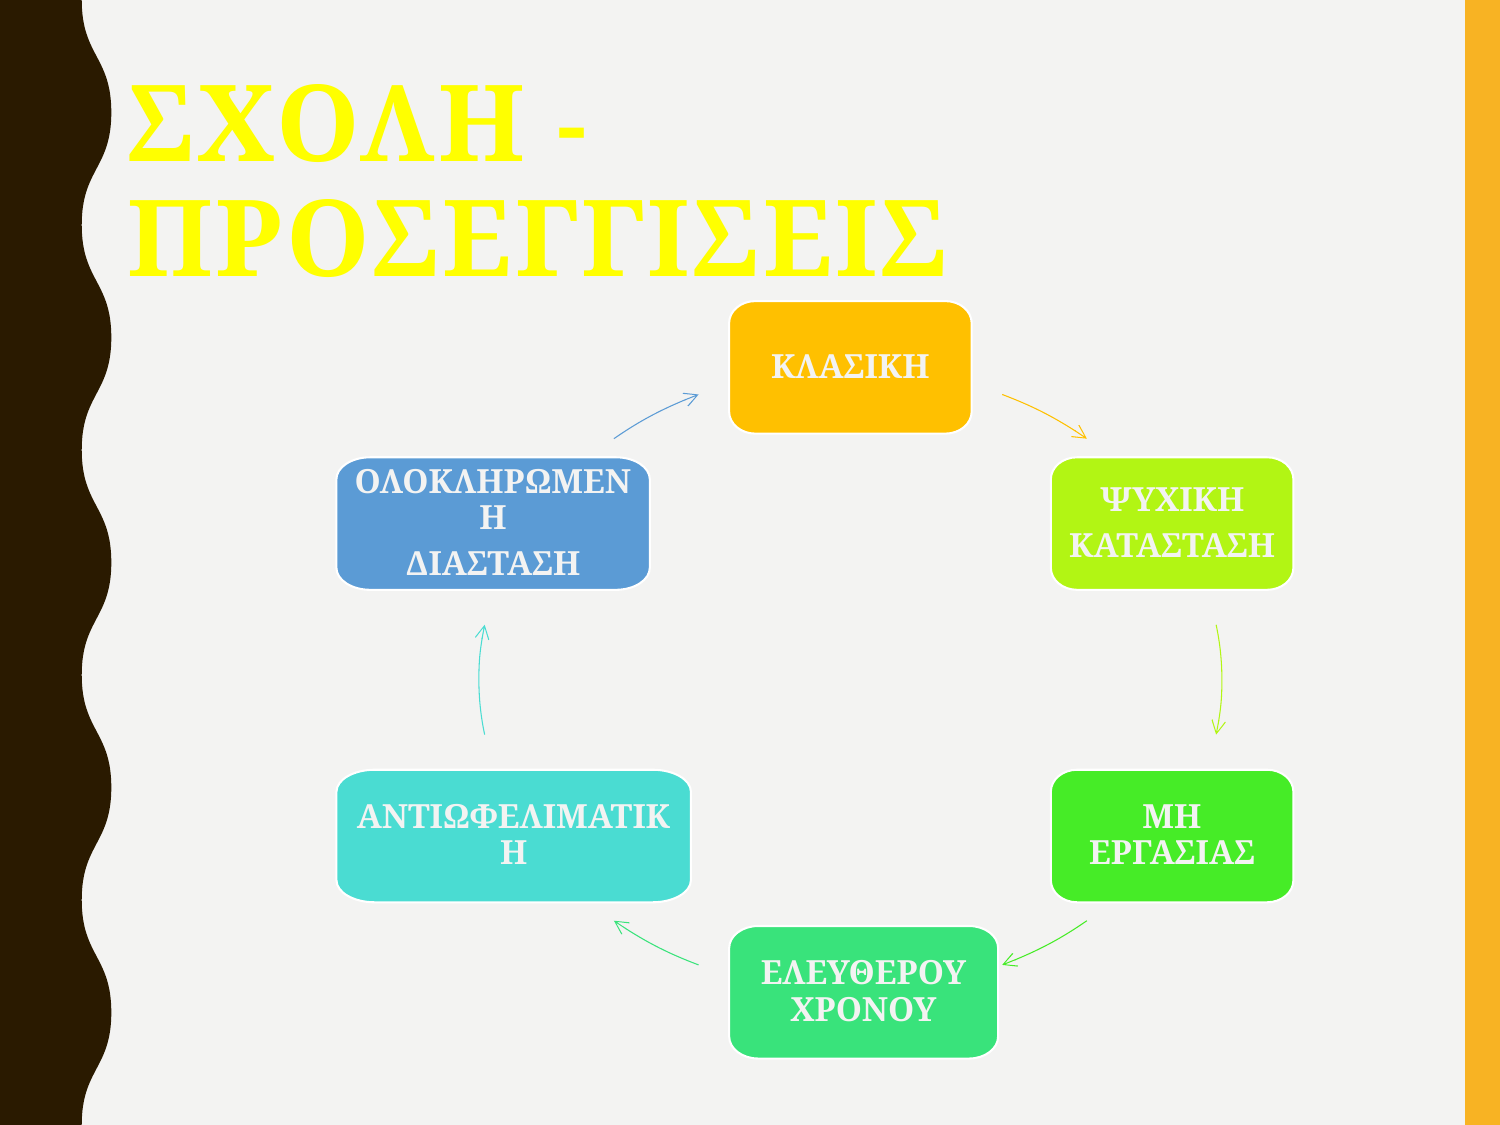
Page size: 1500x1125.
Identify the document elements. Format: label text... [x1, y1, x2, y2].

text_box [336, 300, 1294, 1059]
title ΣχΟλη - ΠροσεγγΙσεις [112, 62, 1407, 308]
